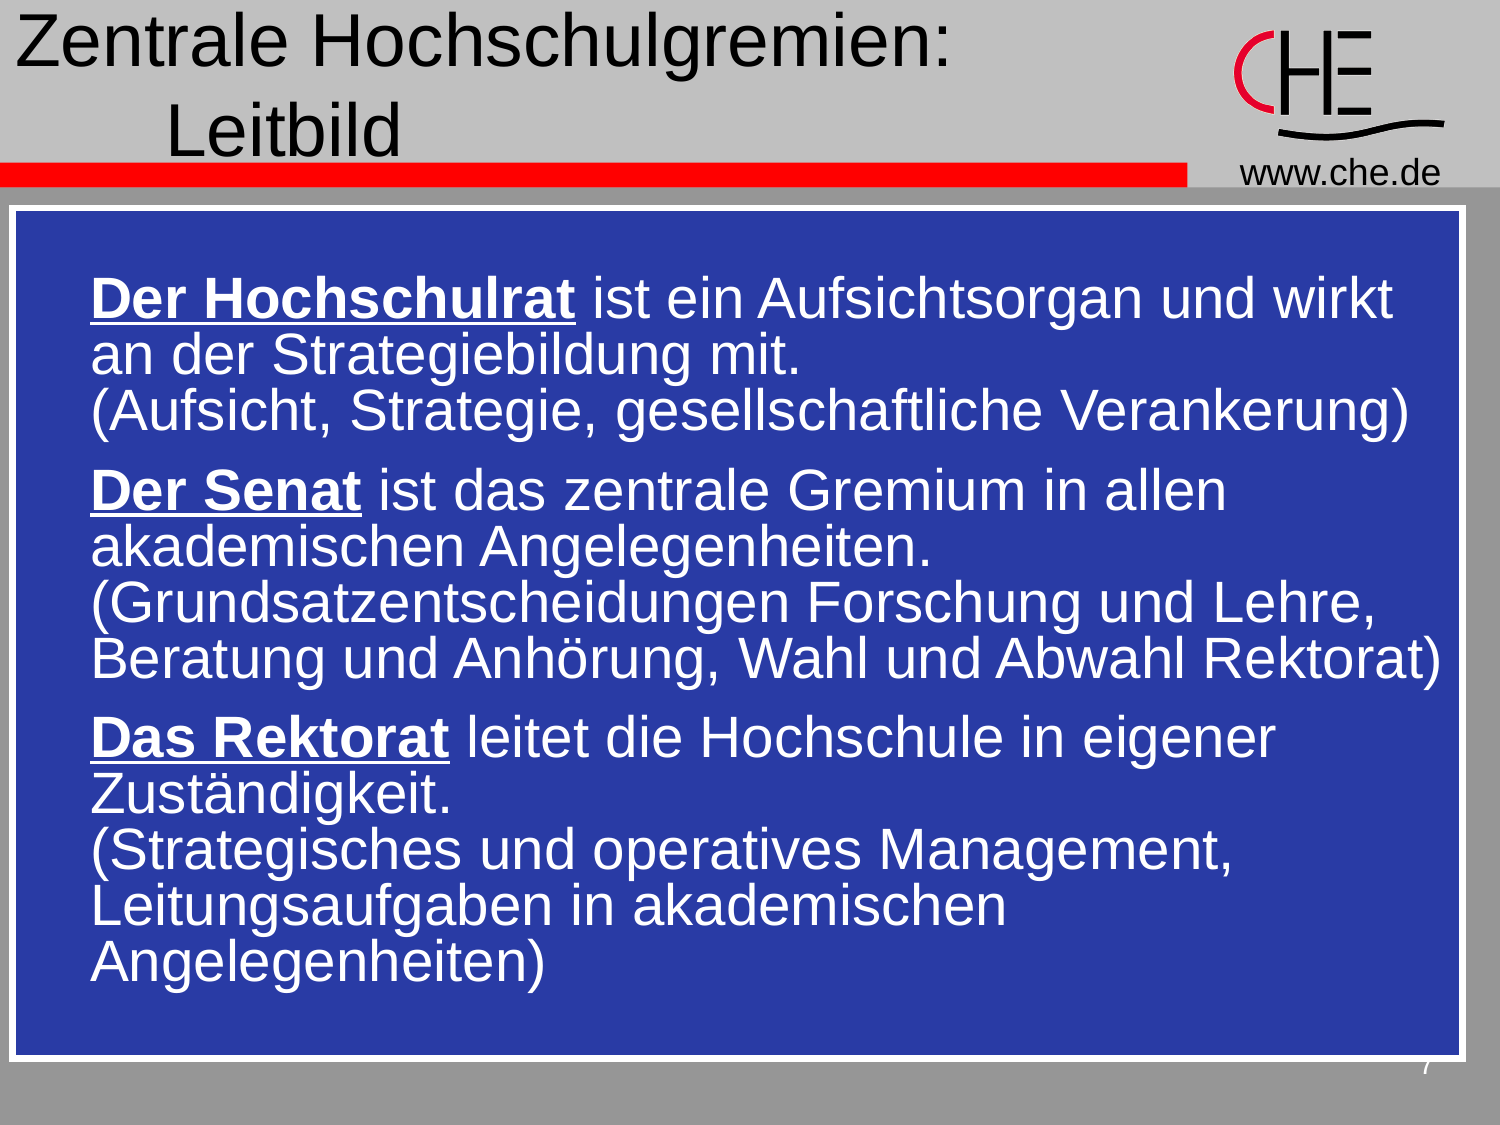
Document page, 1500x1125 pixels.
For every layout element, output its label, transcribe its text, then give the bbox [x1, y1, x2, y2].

title Zentrale Hochschulgremien: Leitbild [0, 0, 1213, 163]
list Der Hochschulrat ist ein Aufsichtsorgan und wirkt an der Strategiebildung mit. (Aufsicht, Strategie, gesellschaftliche Verankerung) Der Senat ist das zentrale Gremium in allen akademischen Angelegenheiten. (Grundsatzentscheidungen Forschung und Lehre, Beratung und Anhörung, Wahl und Abwahl Rektorat) Das Rektorat leitet die Hochschule in eigener Zuständigkeit. (Strategisches und operatives Management, Leitungsaufgaben in akademischen Angelegenheiten) [12, 208, 1463, 1059]
slide_number 7 [1362, 1059, 1450, 1100]
picture [1233, 27, 1446, 143]
